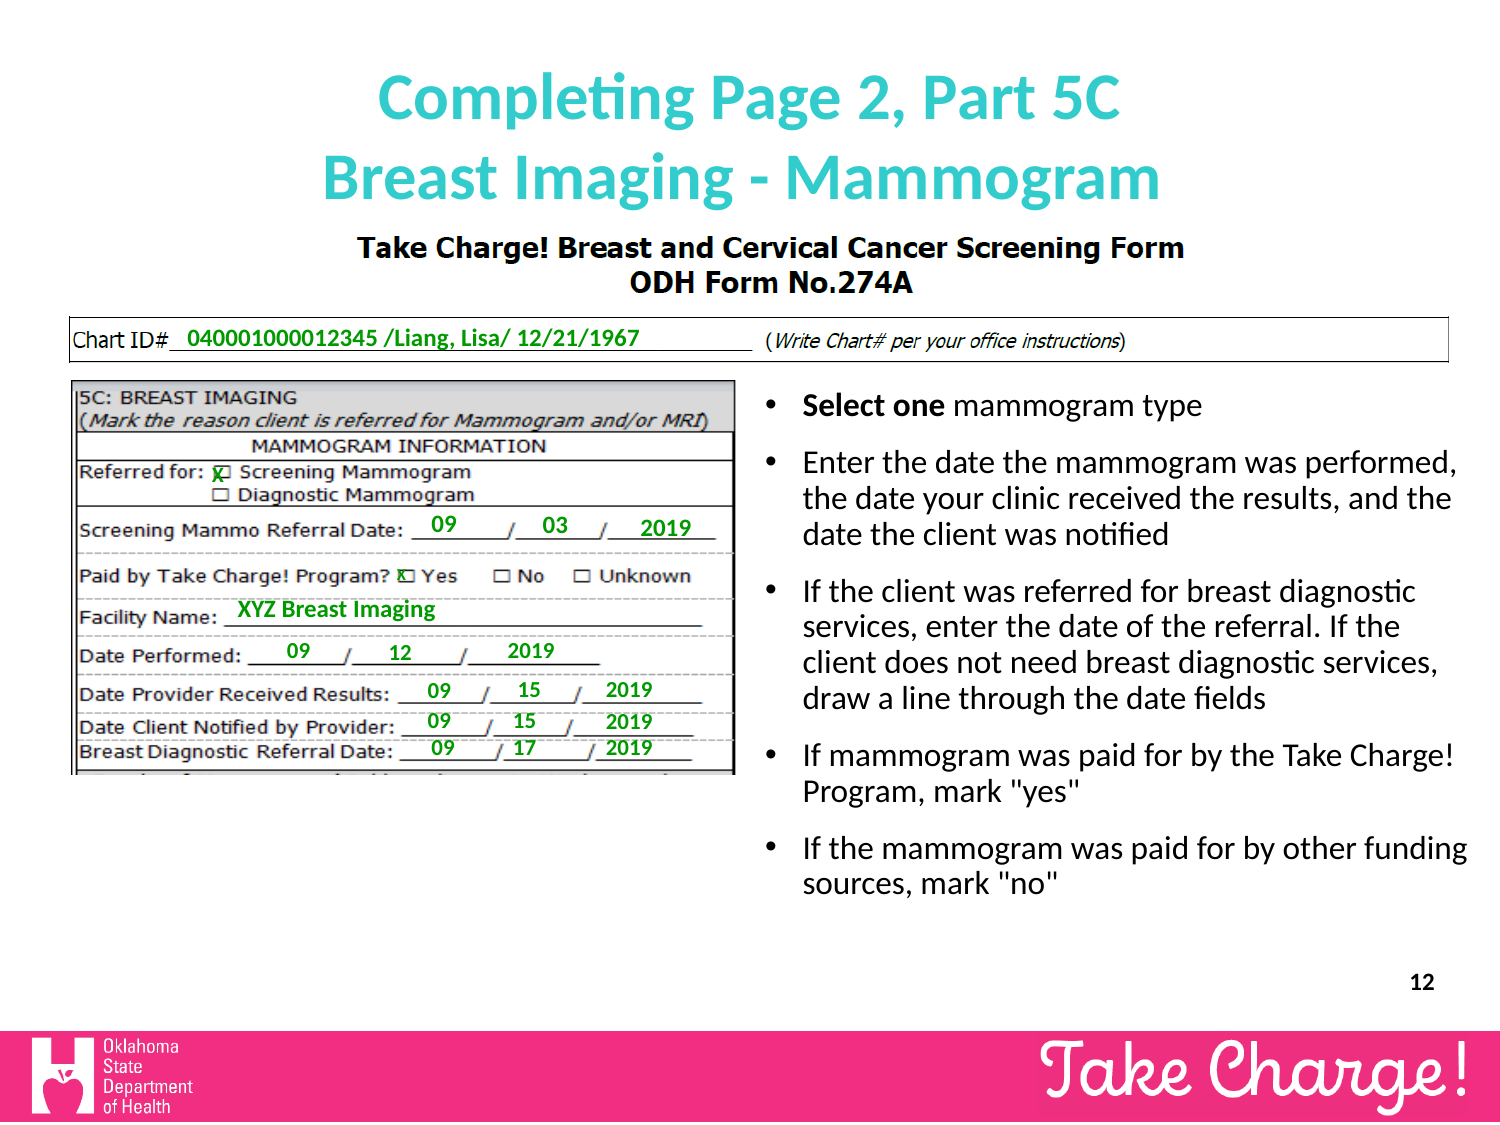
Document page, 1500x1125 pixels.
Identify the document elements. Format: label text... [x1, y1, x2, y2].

picture [24, 1032, 200, 1121]
slide_number 12 [1374, 950, 1450, 1010]
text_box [70, 380, 736, 778]
text_box Select one mammogram type Enter the date the mammogram was performed, the date your clinic received the results, and the date the client was notified If the client was referred for breast diagnostic services, enter the date of the referral. If the client does not need breast diagnostic services, draw a line through the date fields If mammogram was paid for by the Take Charge! Program, mark "yes" If the mammogram was paid for by other funding sources, mark "no" [749, 380, 1492, 910]
picture [46, 215, 1450, 363]
text_box Completing Page 2, Part 5C Breast Imaging - Mammogram [74, 45, 1425, 214]
picture [1037, 1032, 1469, 1116]
